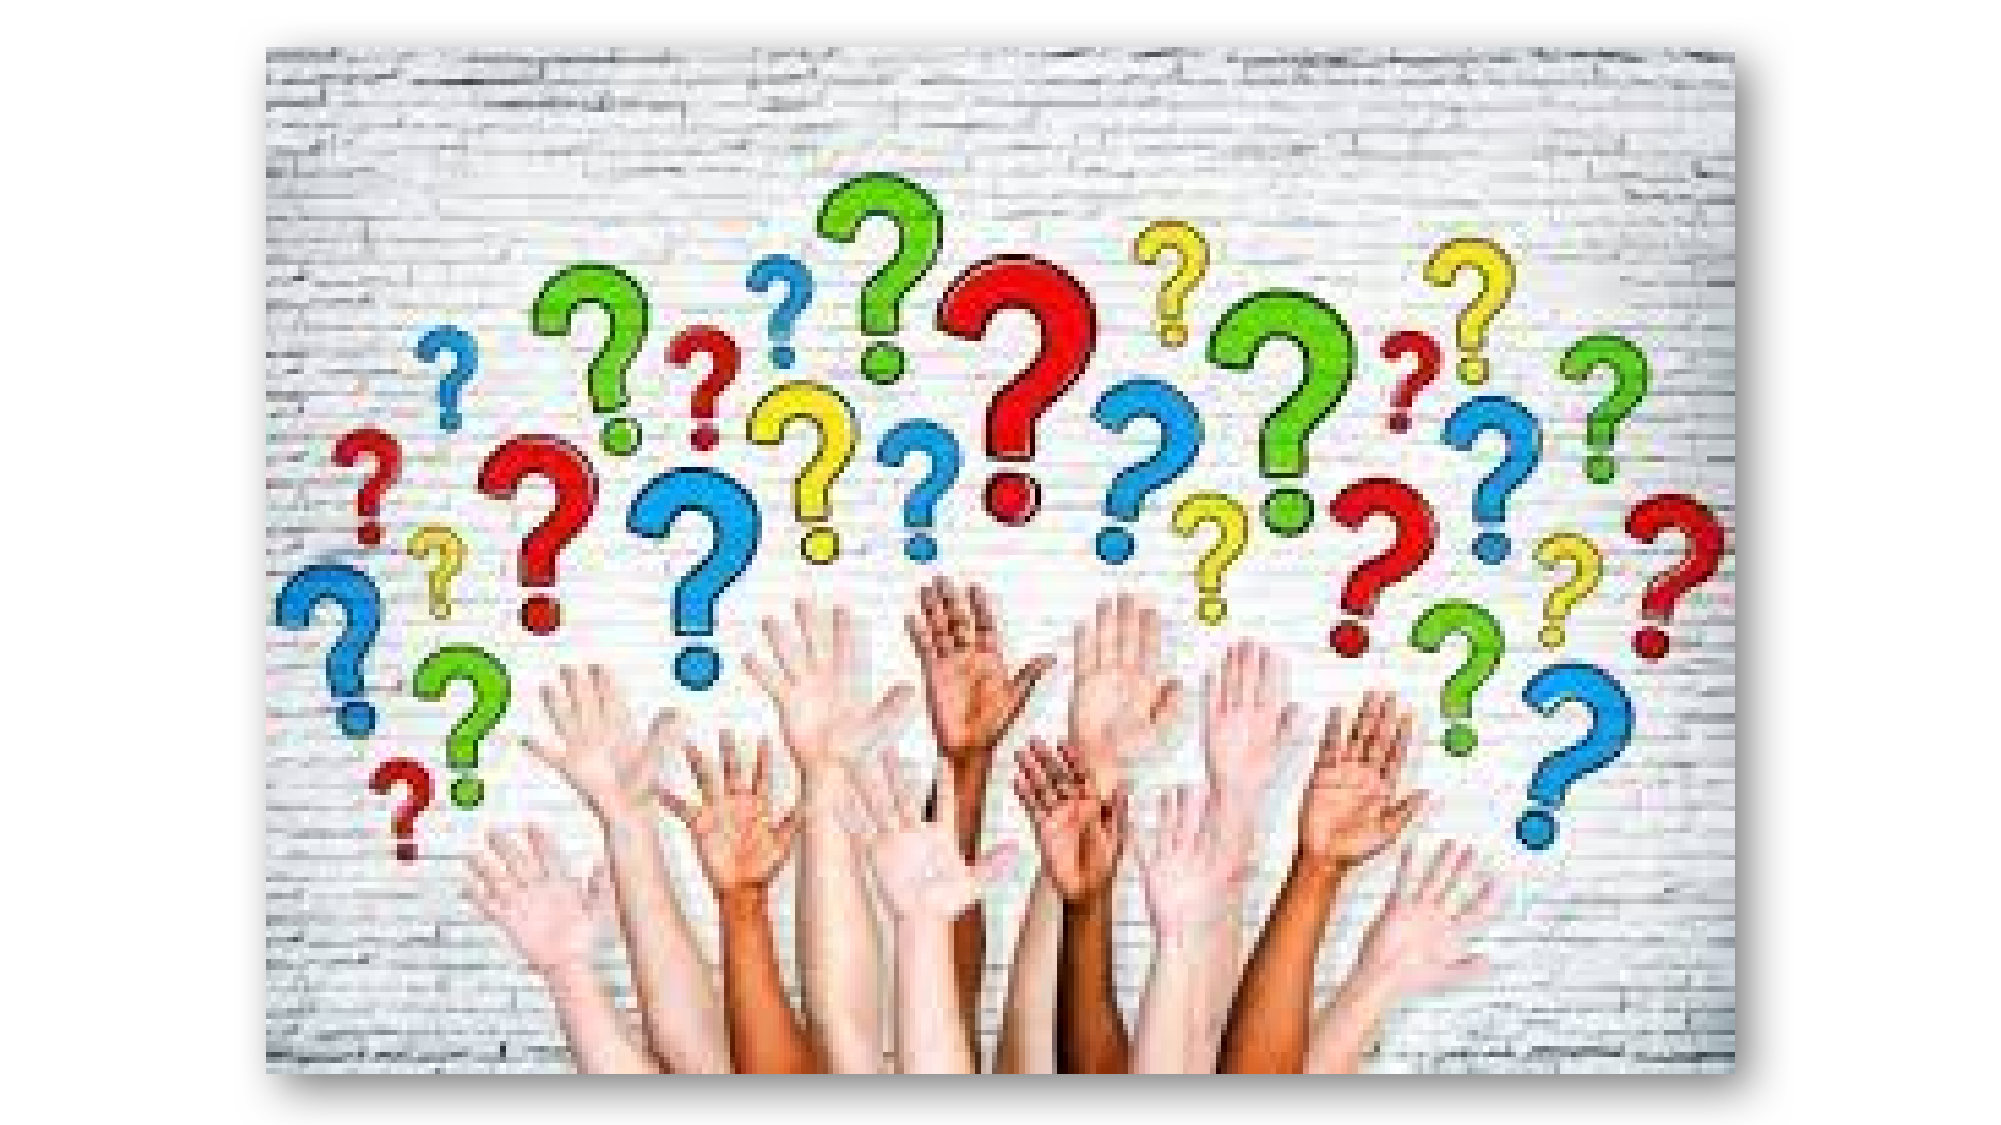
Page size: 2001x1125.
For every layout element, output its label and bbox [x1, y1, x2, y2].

picture [266, 47, 1735, 1074]
